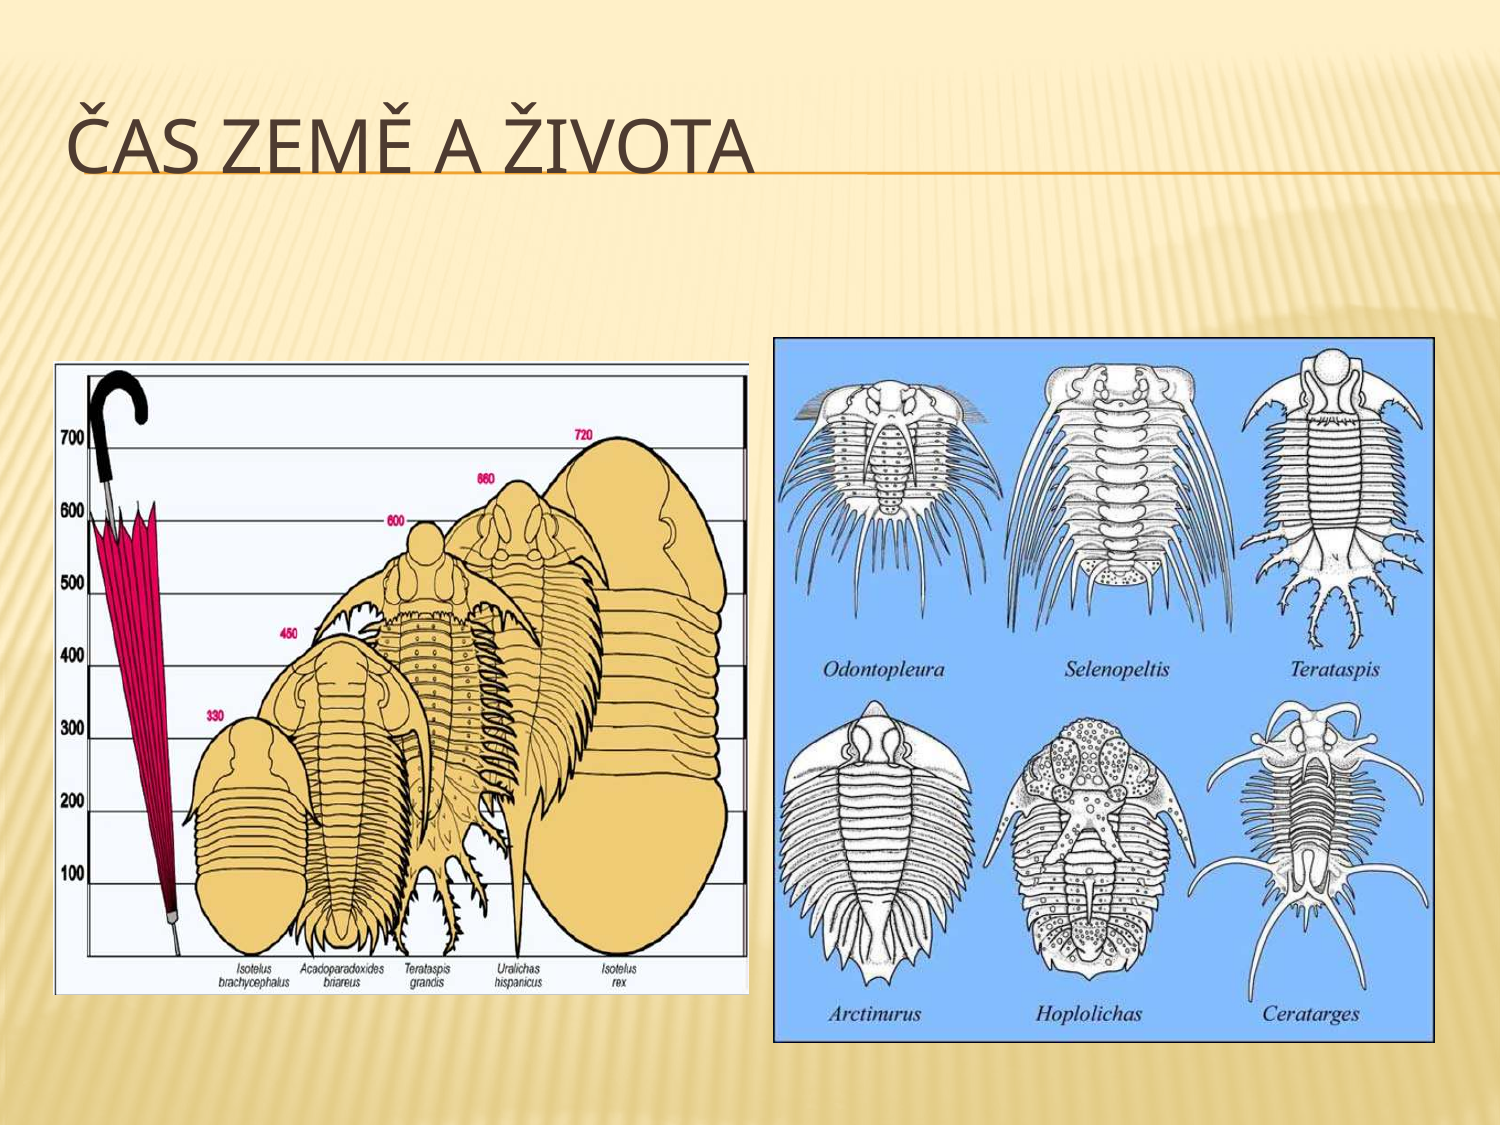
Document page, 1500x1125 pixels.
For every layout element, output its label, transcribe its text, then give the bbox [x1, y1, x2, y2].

title Čas země a života [50, 75, 1475, 213]
picture [773, 337, 1435, 1044]
picture [52, 361, 749, 996]
